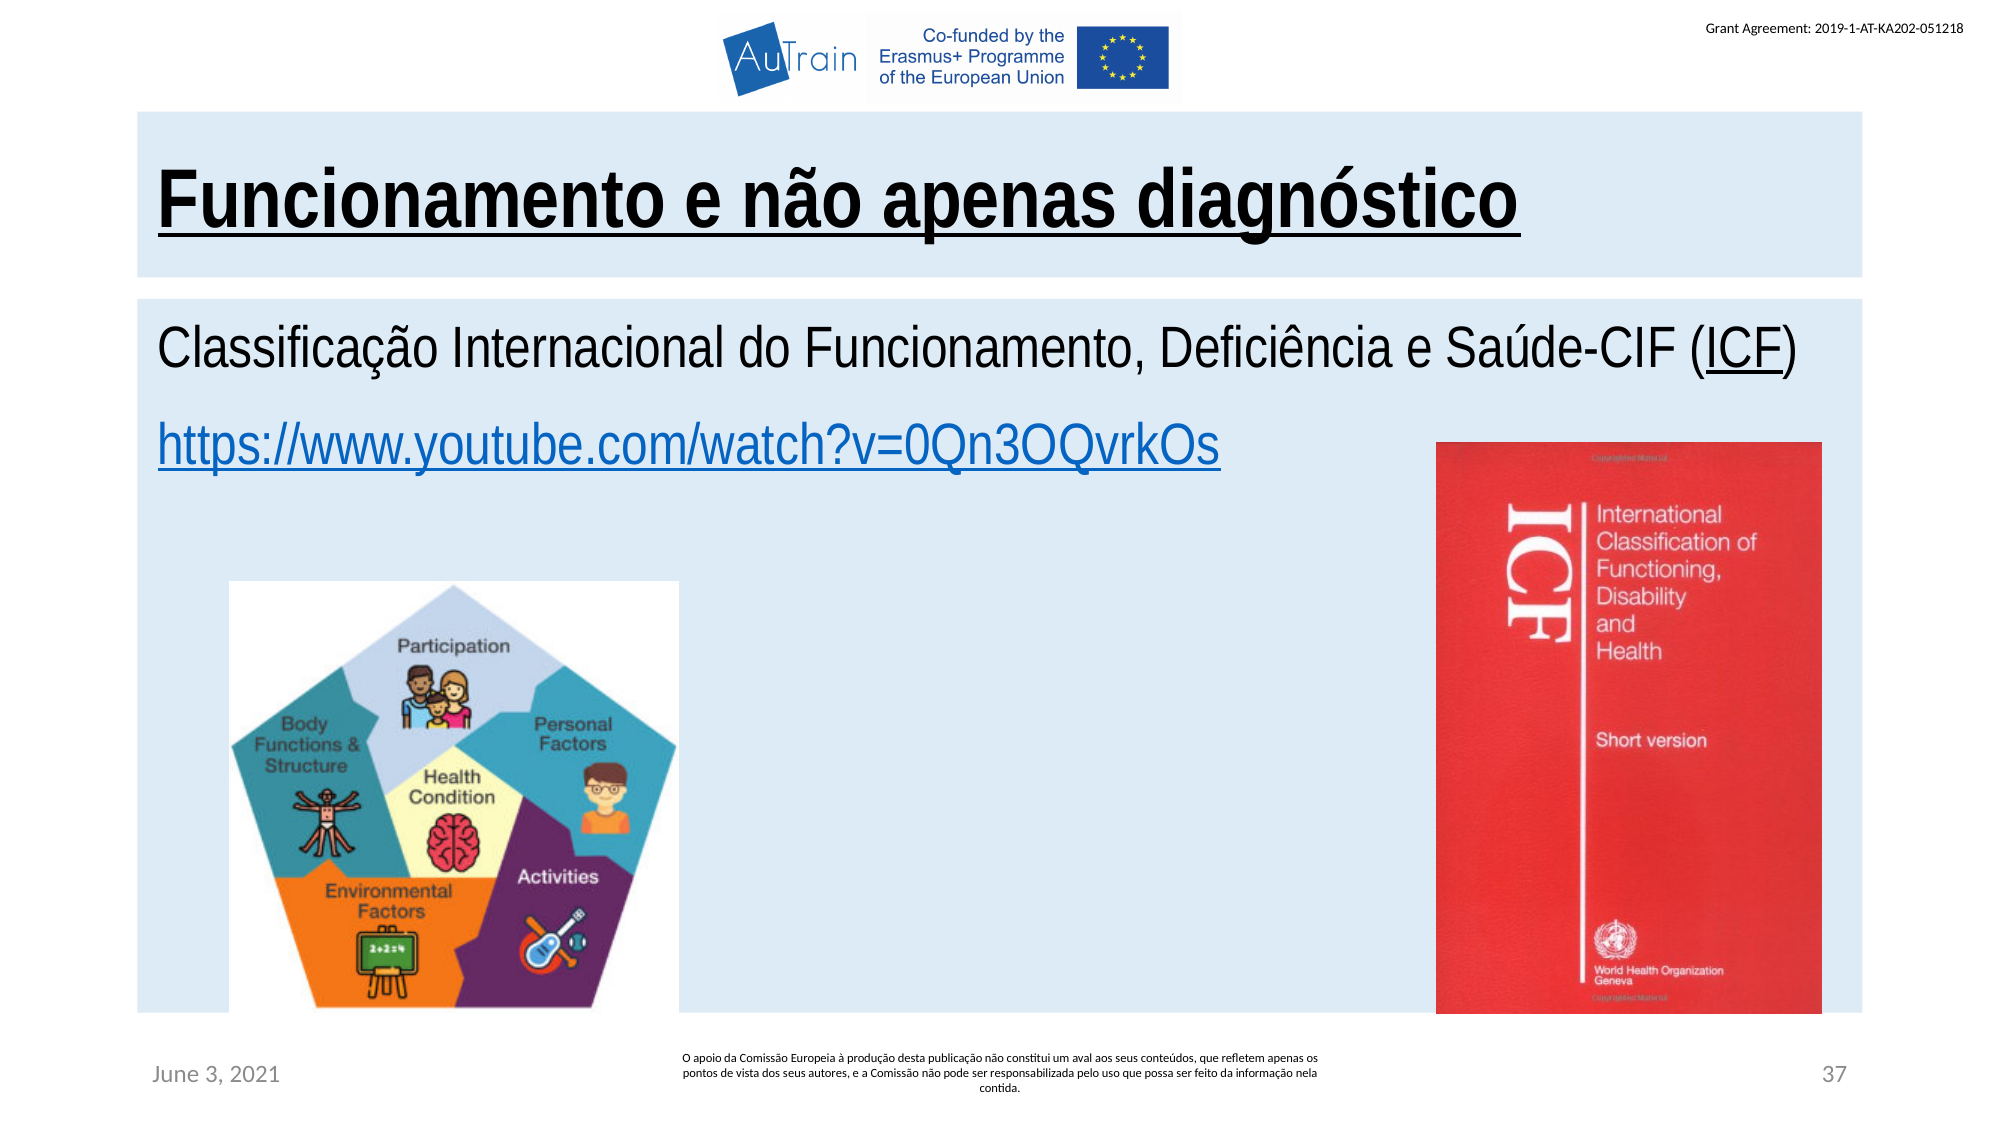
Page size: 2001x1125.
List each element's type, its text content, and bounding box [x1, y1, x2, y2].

text_box Classificação Internacional do Funcionamento, Deficiência e Saúde-CIF (ICF) https://www.youtube.com/watch?v=0Qn3OQvrkOs [137, 298, 1863, 1013]
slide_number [137, 1042, 588, 1103]
picture [715, 11, 1183, 104]
slide_number 37 [1412, 1042, 1863, 1103]
picture [229, 581, 679, 1013]
text_box Funcionamento e não apenas diagnóstico [137, 111, 1863, 278]
footer O apoio da Comissão Europeia à produção desta publicação não constitui um aval aos seus conteúdos, que refletem apenas os pontos de vista dos seus autores, e a Comissão não pode ser responsabilizada pelo uso que possa ser feito da informação nela contida. [662, 1042, 1338, 1103]
picture [1436, 442, 1822, 1014]
